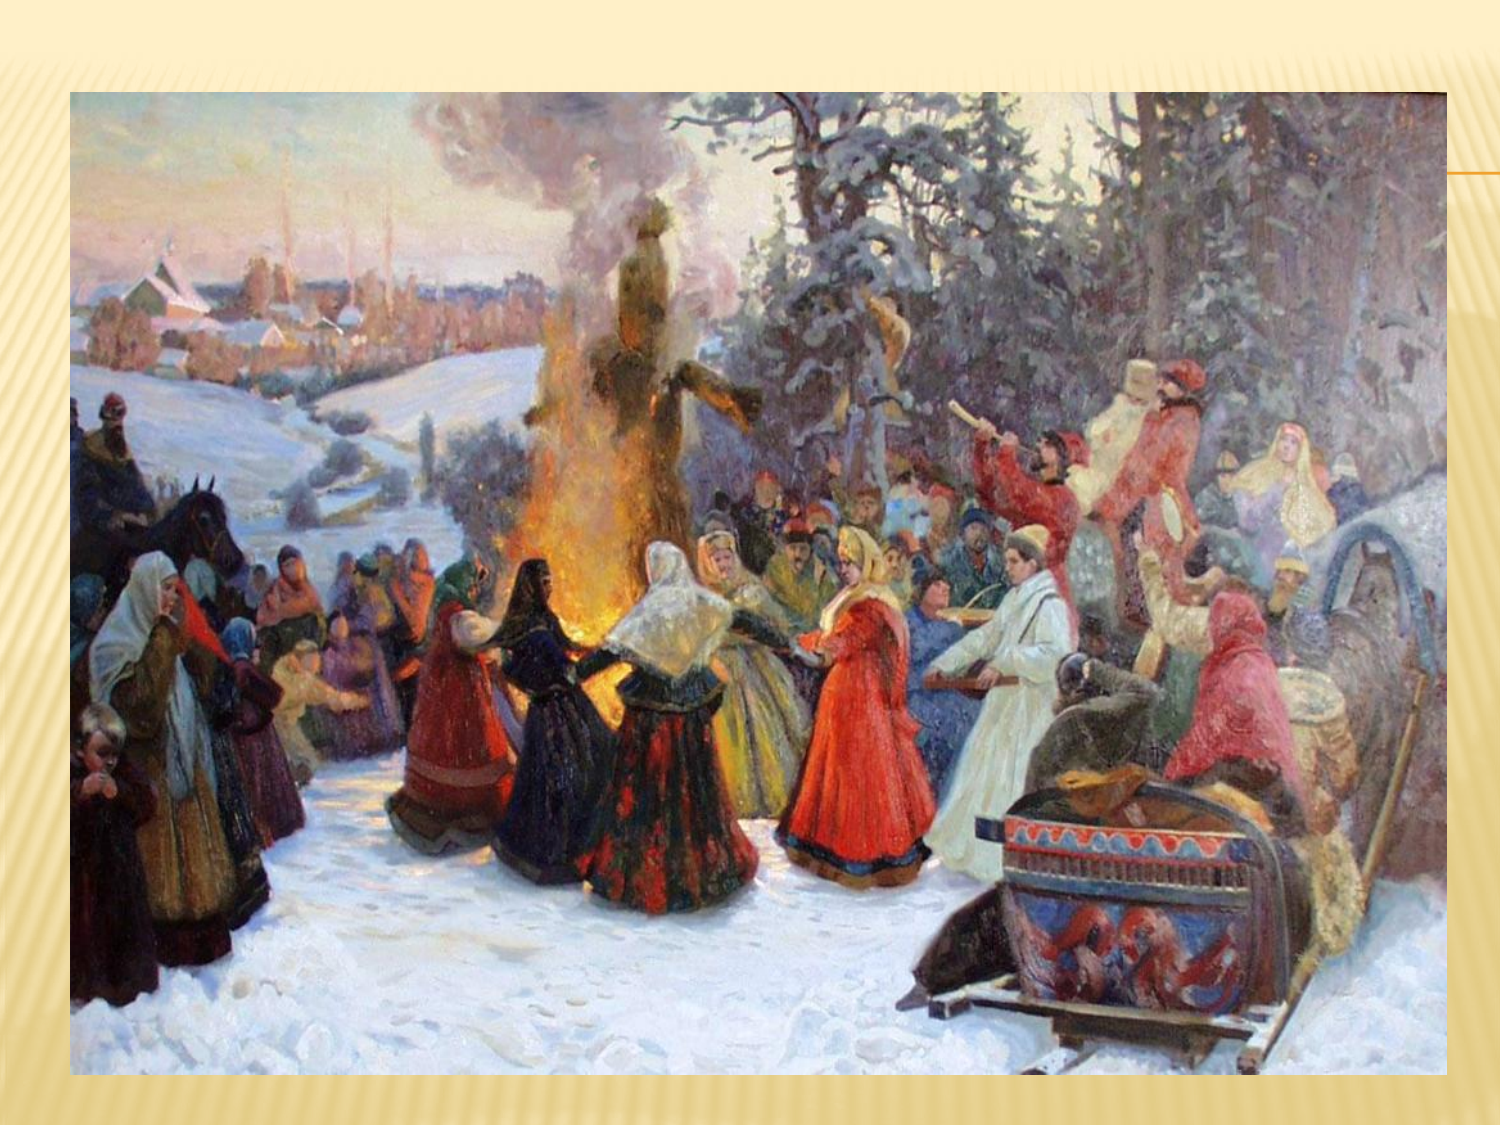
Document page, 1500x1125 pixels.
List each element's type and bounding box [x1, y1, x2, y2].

list [70, 92, 1448, 1075]
